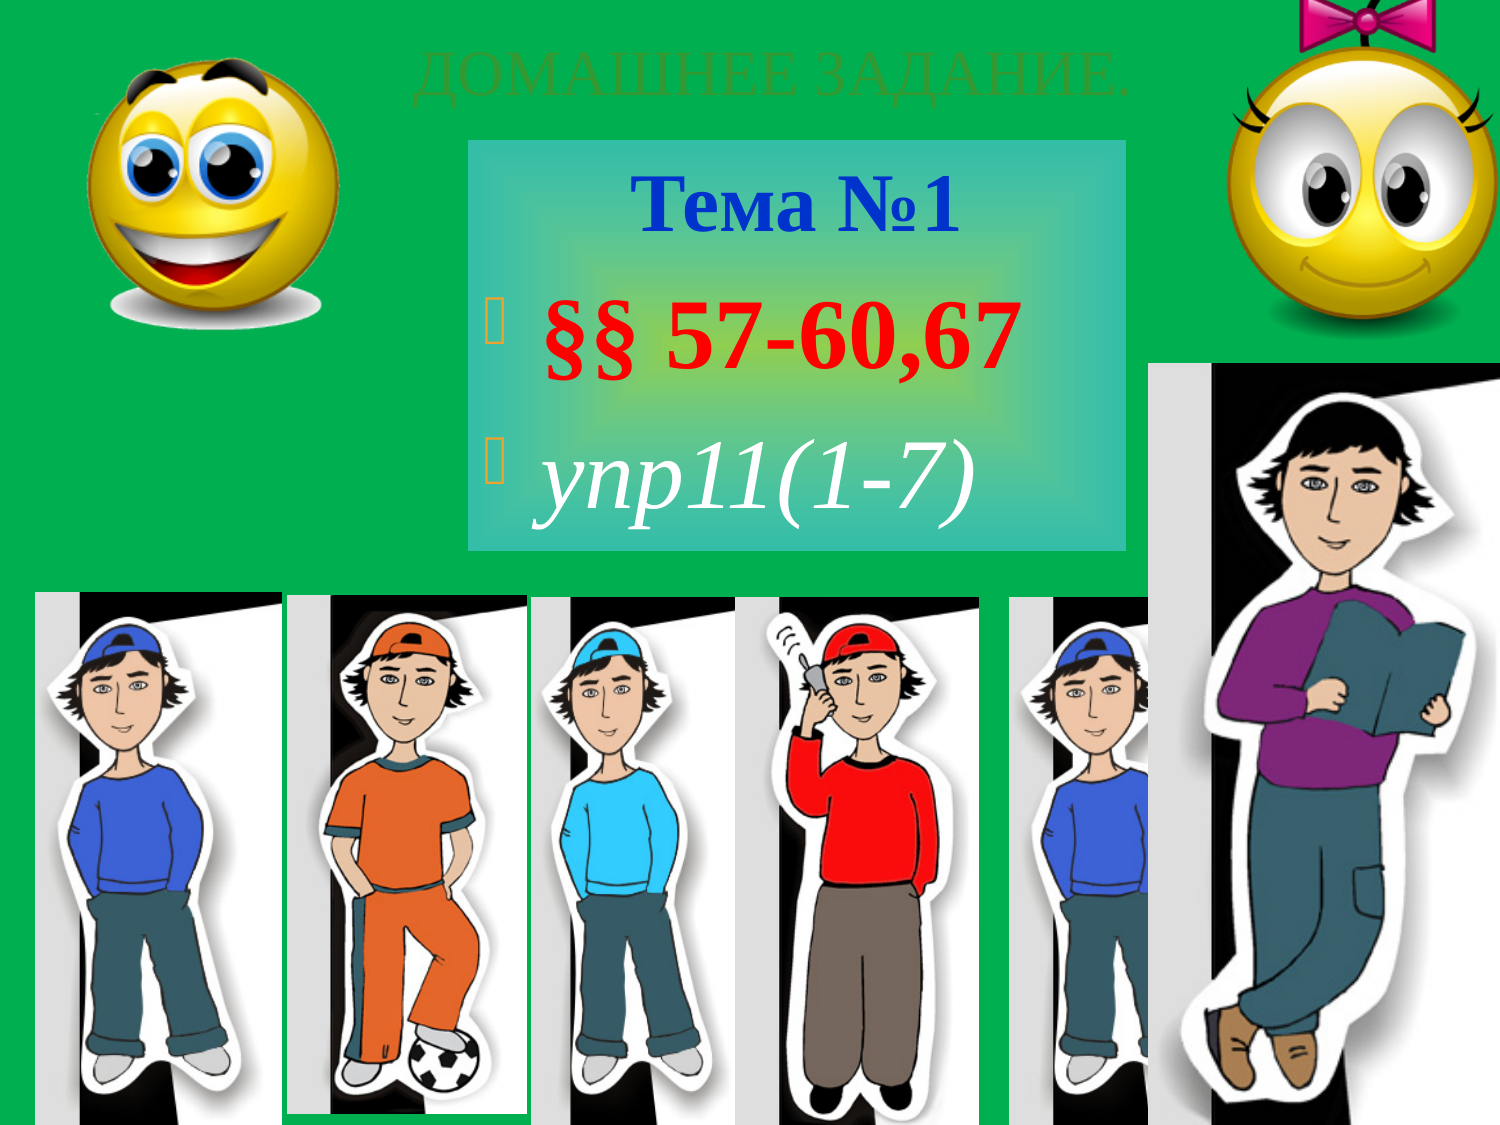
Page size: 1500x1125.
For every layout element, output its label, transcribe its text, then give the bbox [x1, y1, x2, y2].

picture [34, 591, 282, 1125]
picture [1008, 597, 1146, 1125]
title Домашнее задание. [304, 23, 1213, 116]
list Тема №1 §§ 57-60,67 упр11(1-7) [468, 140, 1126, 551]
picture [287, 595, 528, 1114]
picture [34, 34, 355, 350]
picture [531, 597, 980, 1125]
picture [1148, 363, 1500, 1125]
picture [1223, 0, 1500, 343]
